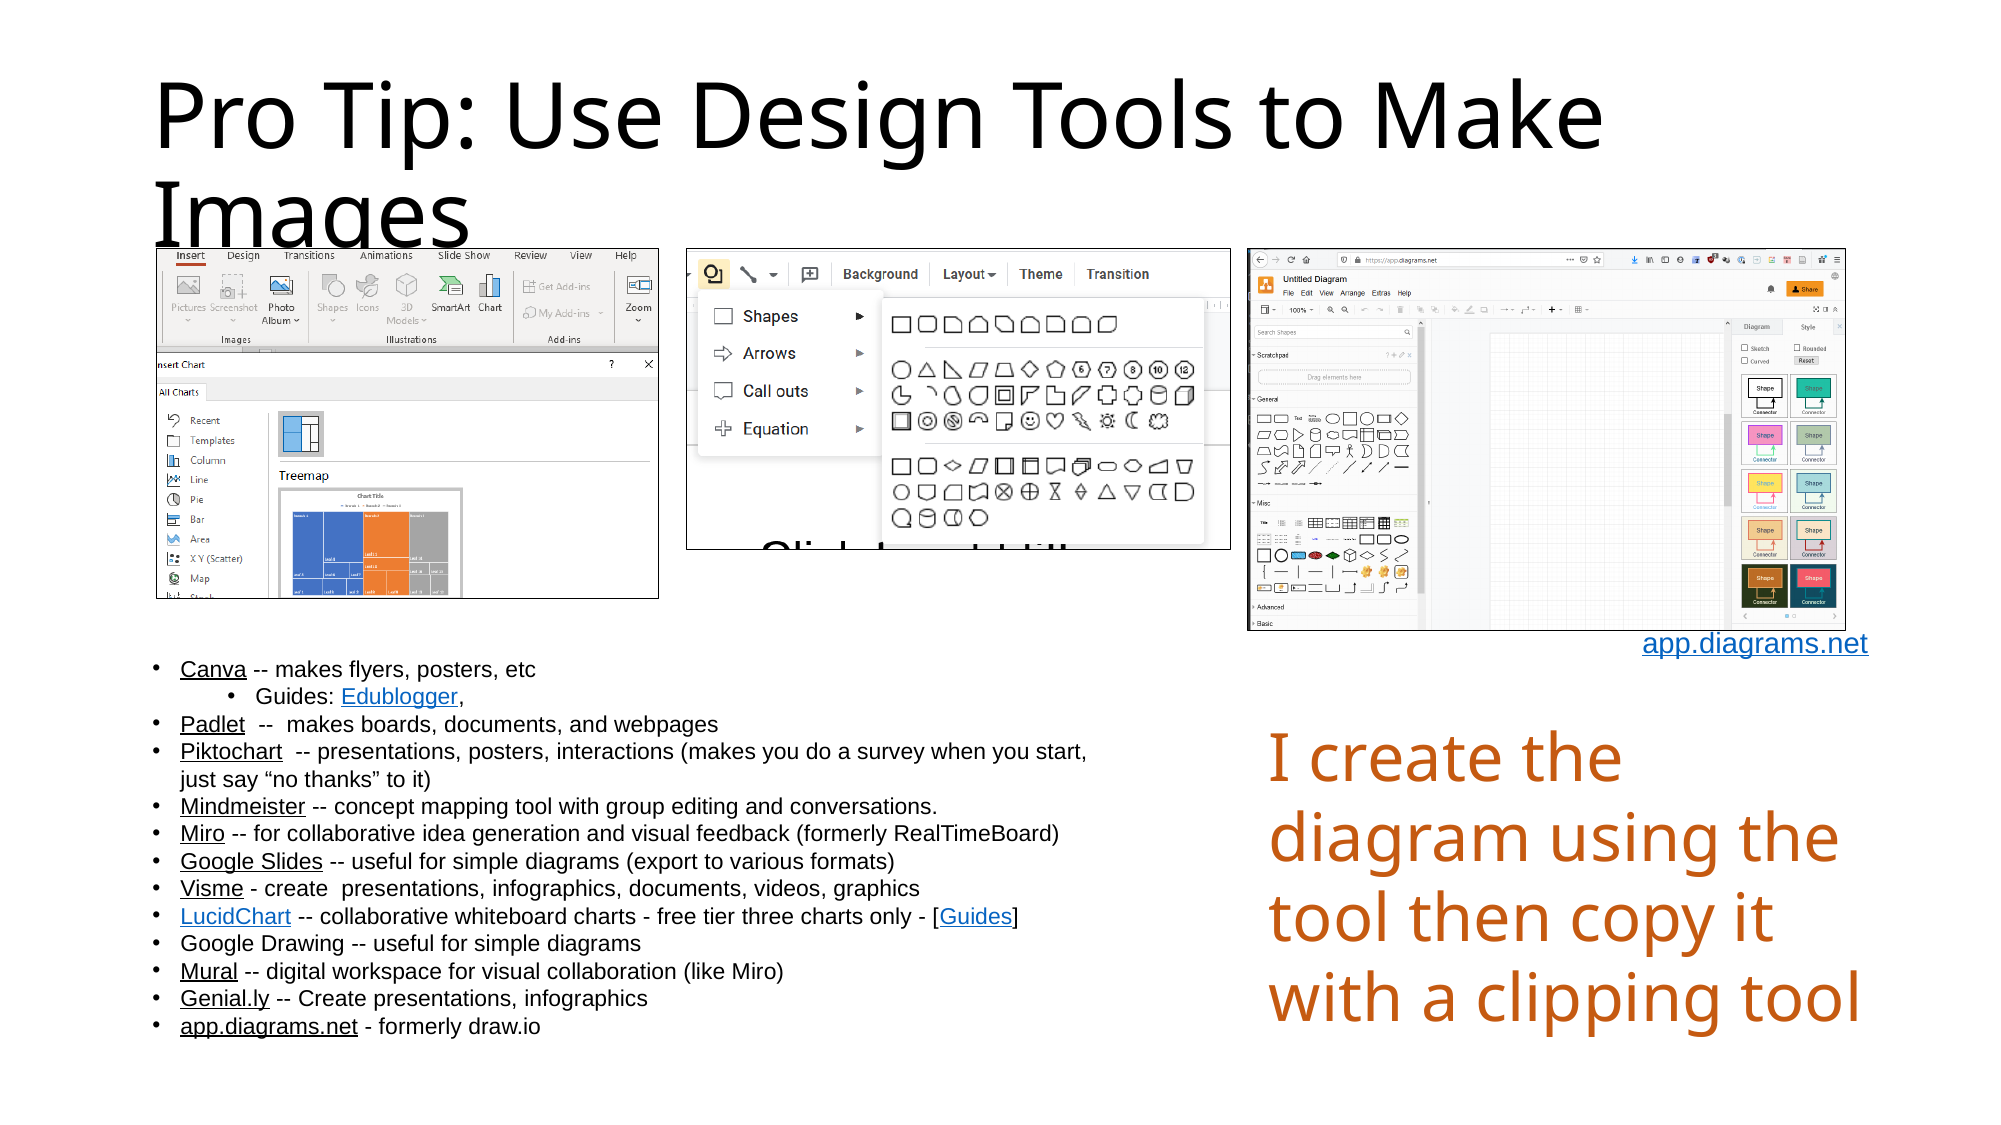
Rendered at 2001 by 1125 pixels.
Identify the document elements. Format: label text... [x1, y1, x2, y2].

text_box Canva -- makes flyers, posters, etc Guides: Edublogger, Padlet -- makes boards, documents, and webpages Piktochart -- presentations, posters, interactions (makes you do a survey when you start, just say “no thanks” to it) Mindmeister -- concept mapping tool with group editing and conversations. Miro -- for collaborative idea generation and visual feedback (formerly RealTimeBoard) Google Slides -- useful for simple diagrams (export to various formats) Visme - create presentations, infographics, documents, videos, graphics LucidChart -- collaborative whiteboard charts - free tier three charts only - [Guides] Google Drawing -- useful for simple diagrams Mural -- digital workspace for visual collaboration (like Miro) Genial.ly -- Create presentations, infographics app.diagrams.net - formerly draw.io [137, 646, 1138, 1047]
picture [686, 248, 1230, 550]
picture [156, 248, 659, 598]
picture [1247, 248, 1845, 630]
title Pro Tip: Use Design Tools to Make Images [137, 59, 1863, 278]
text_box app.diagrams.net [1627, 616, 1891, 667]
text_box I create the diagram using the tool then copy it with a clipping tool [1254, 707, 1891, 1042]
